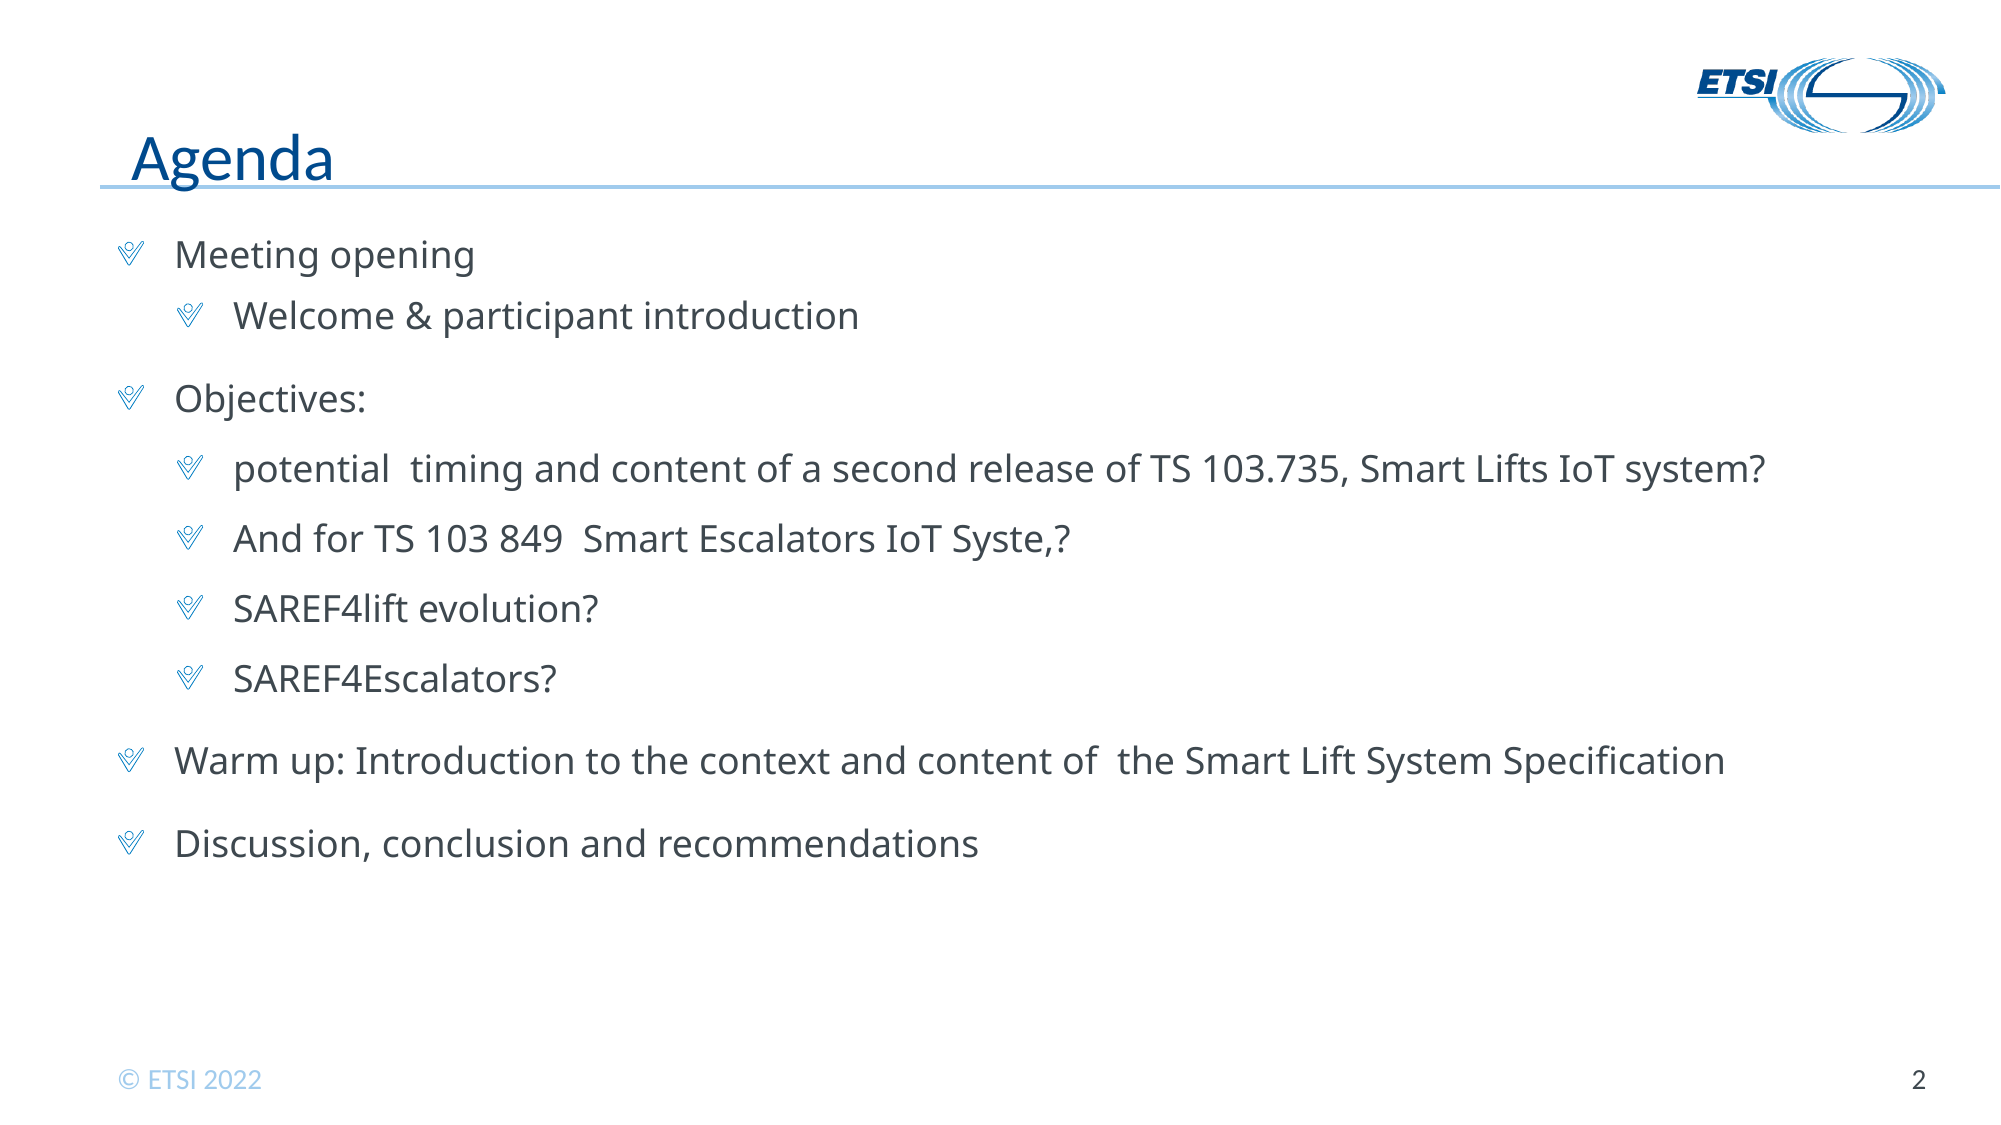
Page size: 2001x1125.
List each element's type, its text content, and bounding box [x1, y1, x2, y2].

picture [1697, 58, 1946, 138]
list Meeting opening Welcome & participant introduction Objectives: potential timing and content of a second release of TS 103.735, Smart Lifts IoT system? And for TS 103 849 Smart Escalators IoT Syste,? SAREF4lift evolution? SAREF4Escalators? Warm up: Introduction to the context and content of the Smart Lift System Specification Discussion, conclusion and recommendations [100, 221, 1942, 990]
title Agenda [113, 60, 1677, 203]
